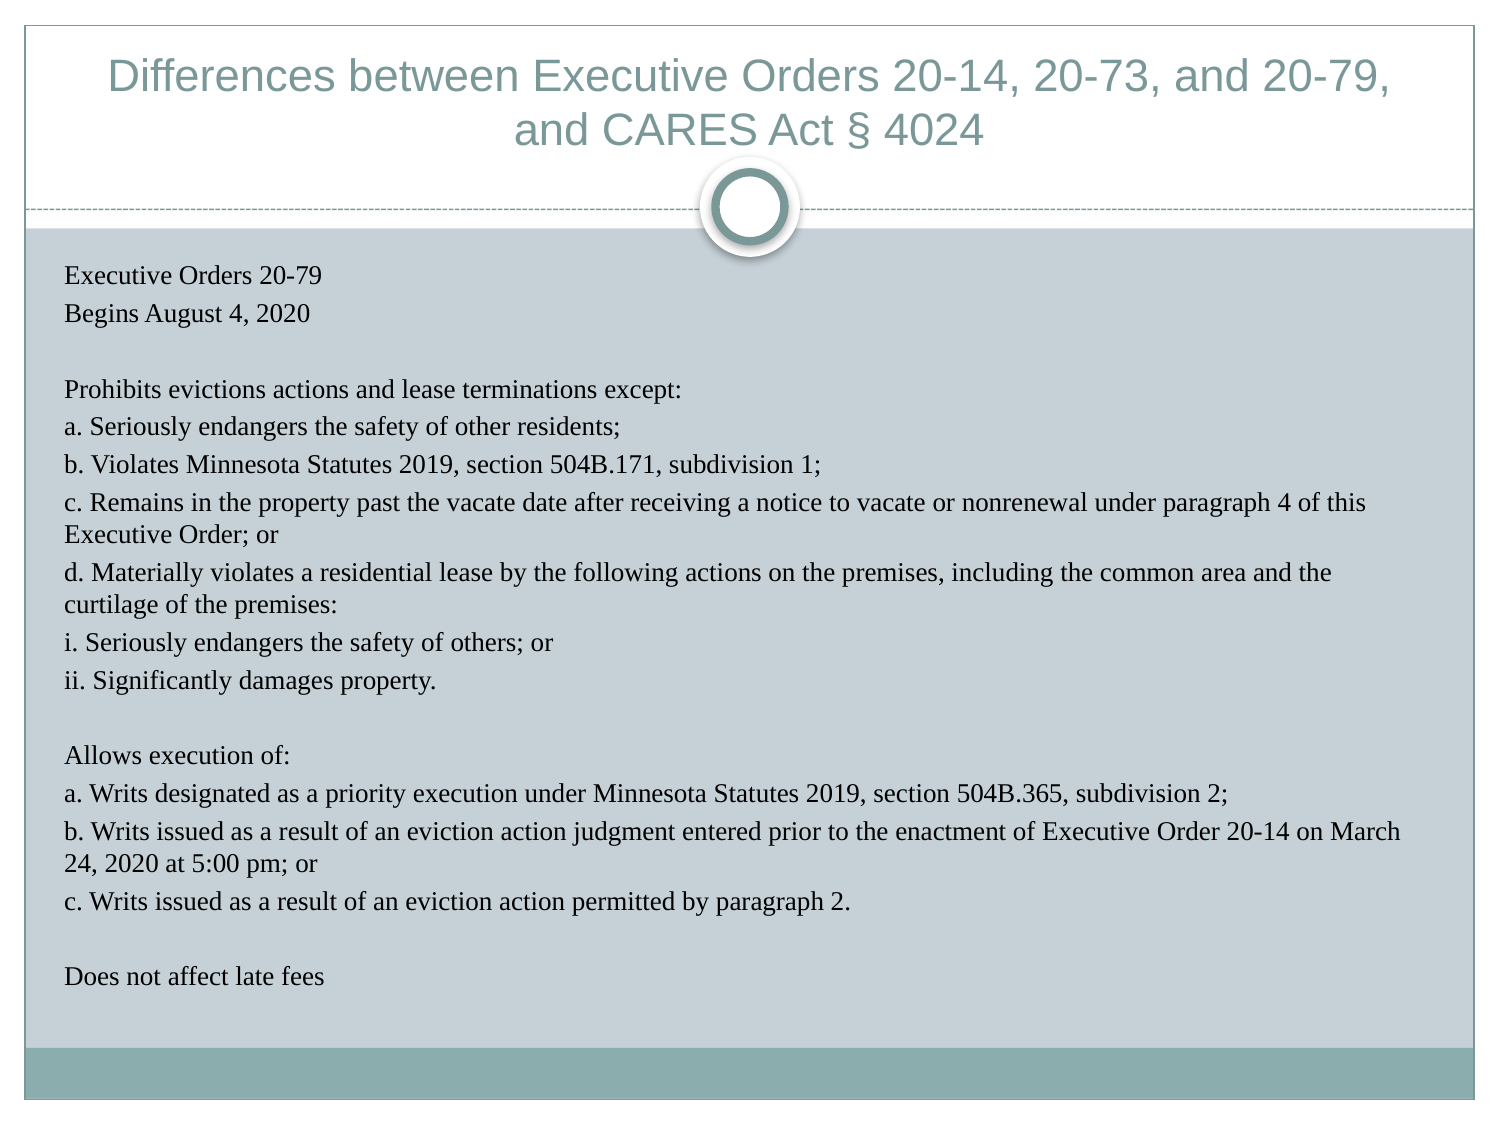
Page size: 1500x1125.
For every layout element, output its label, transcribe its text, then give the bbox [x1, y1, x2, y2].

list Executive Orders 20-79 Begins August 4, 2020 Prohibits evictions actions and lease terminations except: a. Seriously endangers the safety of other residents; b. Violates Minnesota Statutes 2019, section 504B.171, subdivision 1; c. Remains in the property past the vacate date after receiving a notice to vacate or nonrenewal under paragraph 4 of this Executive Order; or d. Materially violates a residential lease by the following actions on the premises, including the common area and the curtilage of the premises: i. Seriously endangers the safety of others; or ii. Significantly damages property. Allows execution of: a. Writs designated as a priority execution under Minnesota Statutes 2019, section 504B.365, subdivision 2; b. Writs issued as a result of an eviction action judgment entered prior to the enactment of Executive Order 20-14 on March 24, 2020 at 5:00 pm; or c. Writs issued as a result of an eviction action permitted by paragraph 2. Does not affect late fees [49, 250, 1445, 1001]
title Differences between Executive Orders 20-14, 20-73, and 20-79, and CARES Act § 4024 [49, 37, 1450, 162]
